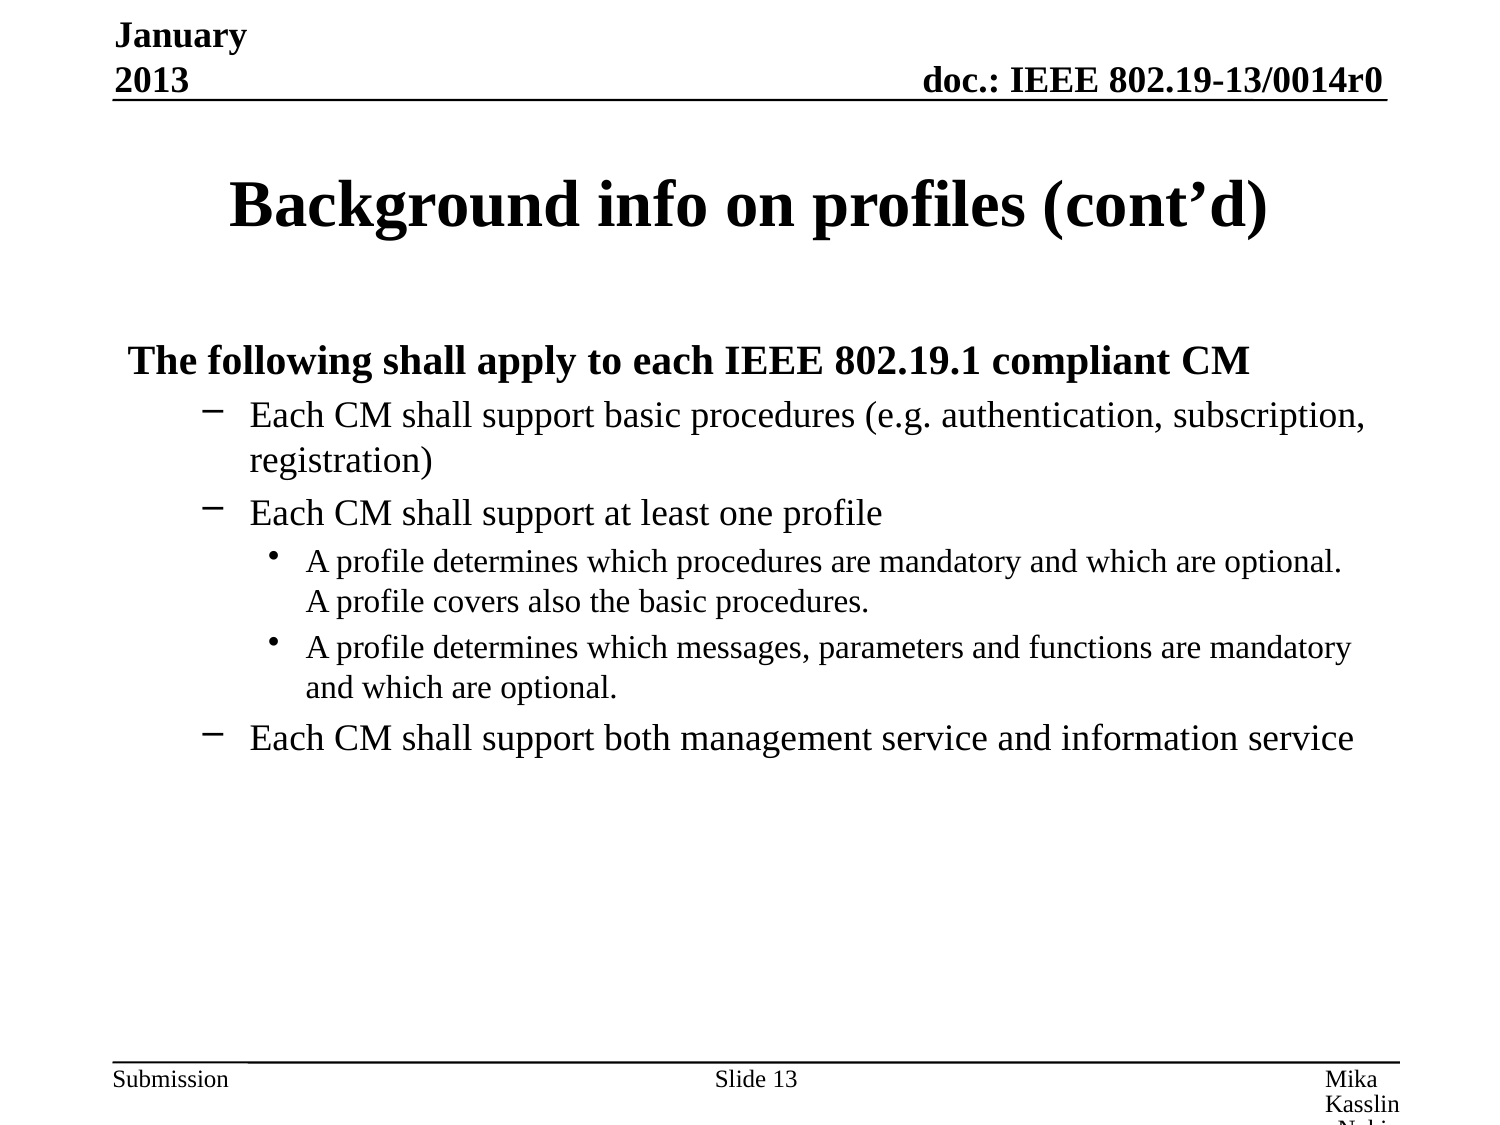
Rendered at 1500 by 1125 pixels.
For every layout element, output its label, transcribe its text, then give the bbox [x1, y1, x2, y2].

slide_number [114, 54, 290, 100]
title Background info on profiles (cont’d) [112, 112, 1388, 288]
footer Mika Kasslin, Nokia [1325, 1062, 1402, 1093]
list The following shall apply to each IEEE 802.19.1 compliant CM Each CM shall support basic procedures (e.g. authentication, subscription, registration) Each CM shall support at least one profile A profile determines which procedures are mandatory and which are optional. A profile covers also the basic procedures. A profile determines which messages, parameters and functions are mandatory and which are optional. Each CM shall support both management service and information service [112, 324, 1388, 1000]
slide_number Slide 13 [712, 1062, 800, 1093]
